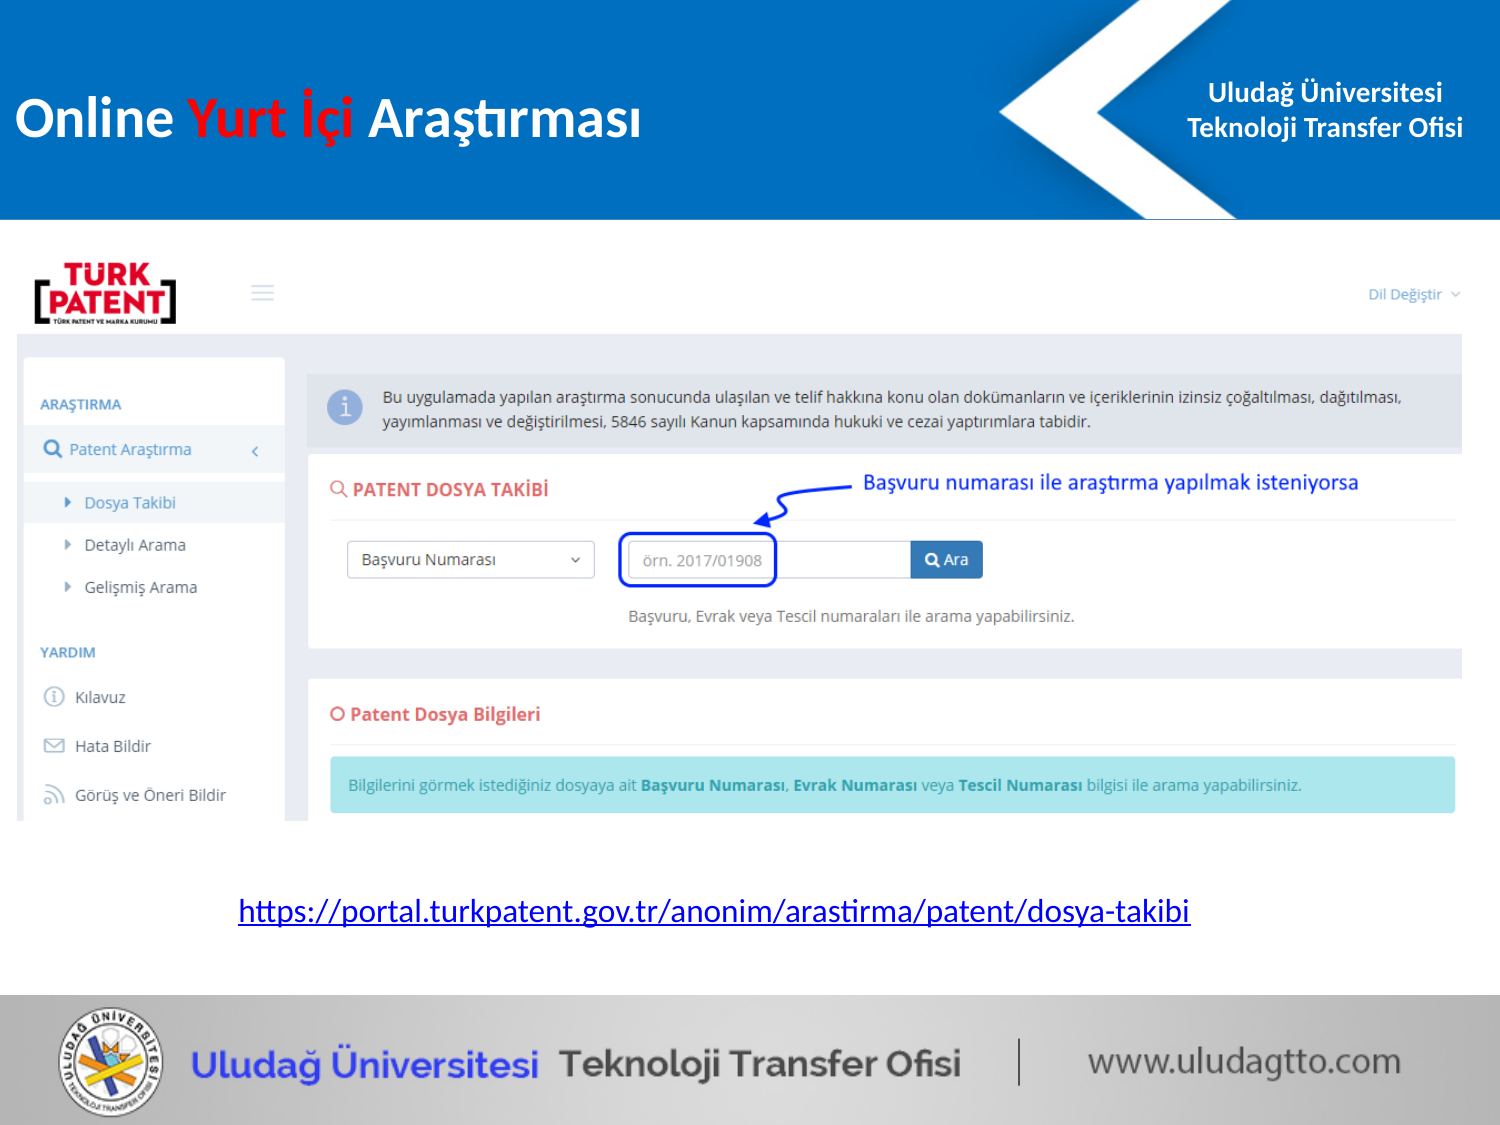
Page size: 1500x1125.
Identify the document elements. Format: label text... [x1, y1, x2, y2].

list Online Yurt İçi Araştırması [0, 0, 928, 218]
picture [0, 995, 1500, 1125]
picture [0, 0, 1500, 219]
text_box https://portal.turkpatent.gov.tr/anonim/arastirma/patent/dosya-takibi [223, 881, 1207, 937]
picture [17, 255, 1462, 821]
